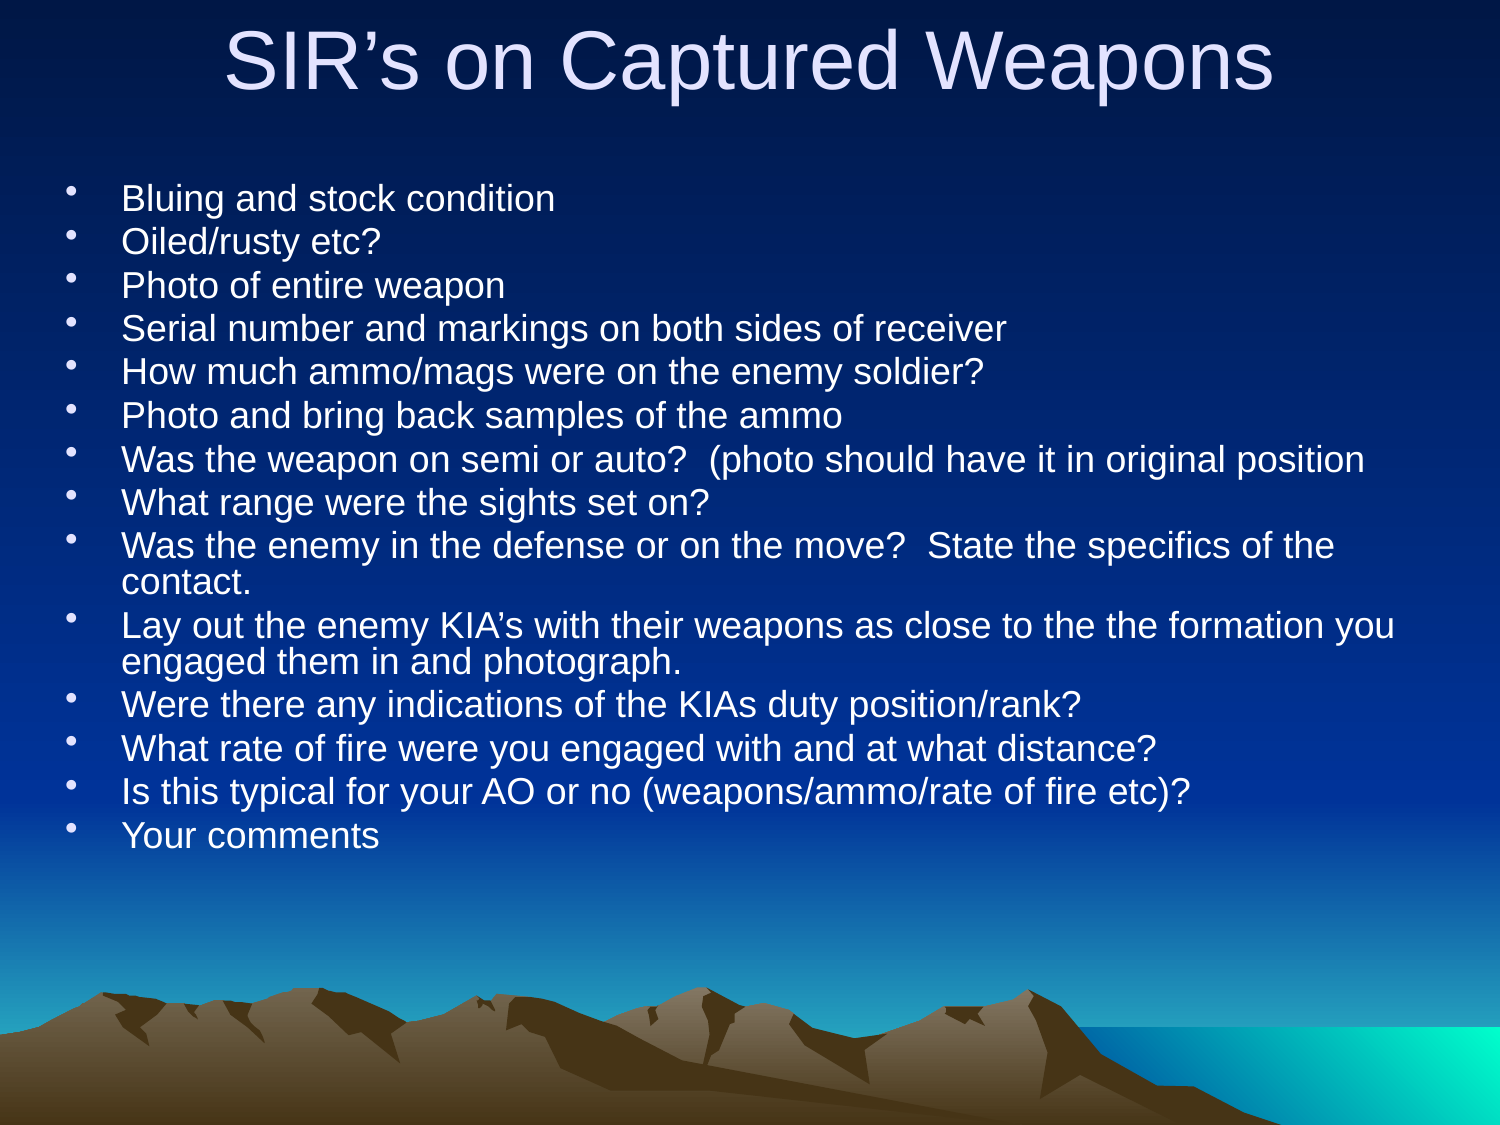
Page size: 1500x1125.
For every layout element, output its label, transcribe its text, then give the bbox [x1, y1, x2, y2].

list Bluing and stock condition Oiled/rusty etc? Photo of entire weapon Serial number and markings on both sides of receiver How much ammo/mags were on the enemy soldier? Photo and bring back samples of the ammo Was the weapon on semi or auto? (photo should have it in original position What range were the sights set on? Was the enemy in the defense or on the move? State the specifics of the contact. Lay out the enemy KIA’s with their weapons as close to the the formation you engaged them in and photograph. Were there any indications of the KIAs duty position/rank? What rate of fire were you engaged with and at what distance? Is this typical for your AO or no (weapons/ammo/rate of fire etc)? Your comments [49, 174, 1463, 1001]
title SIR’s on Captured Weapons [74, 0, 1426, 113]
